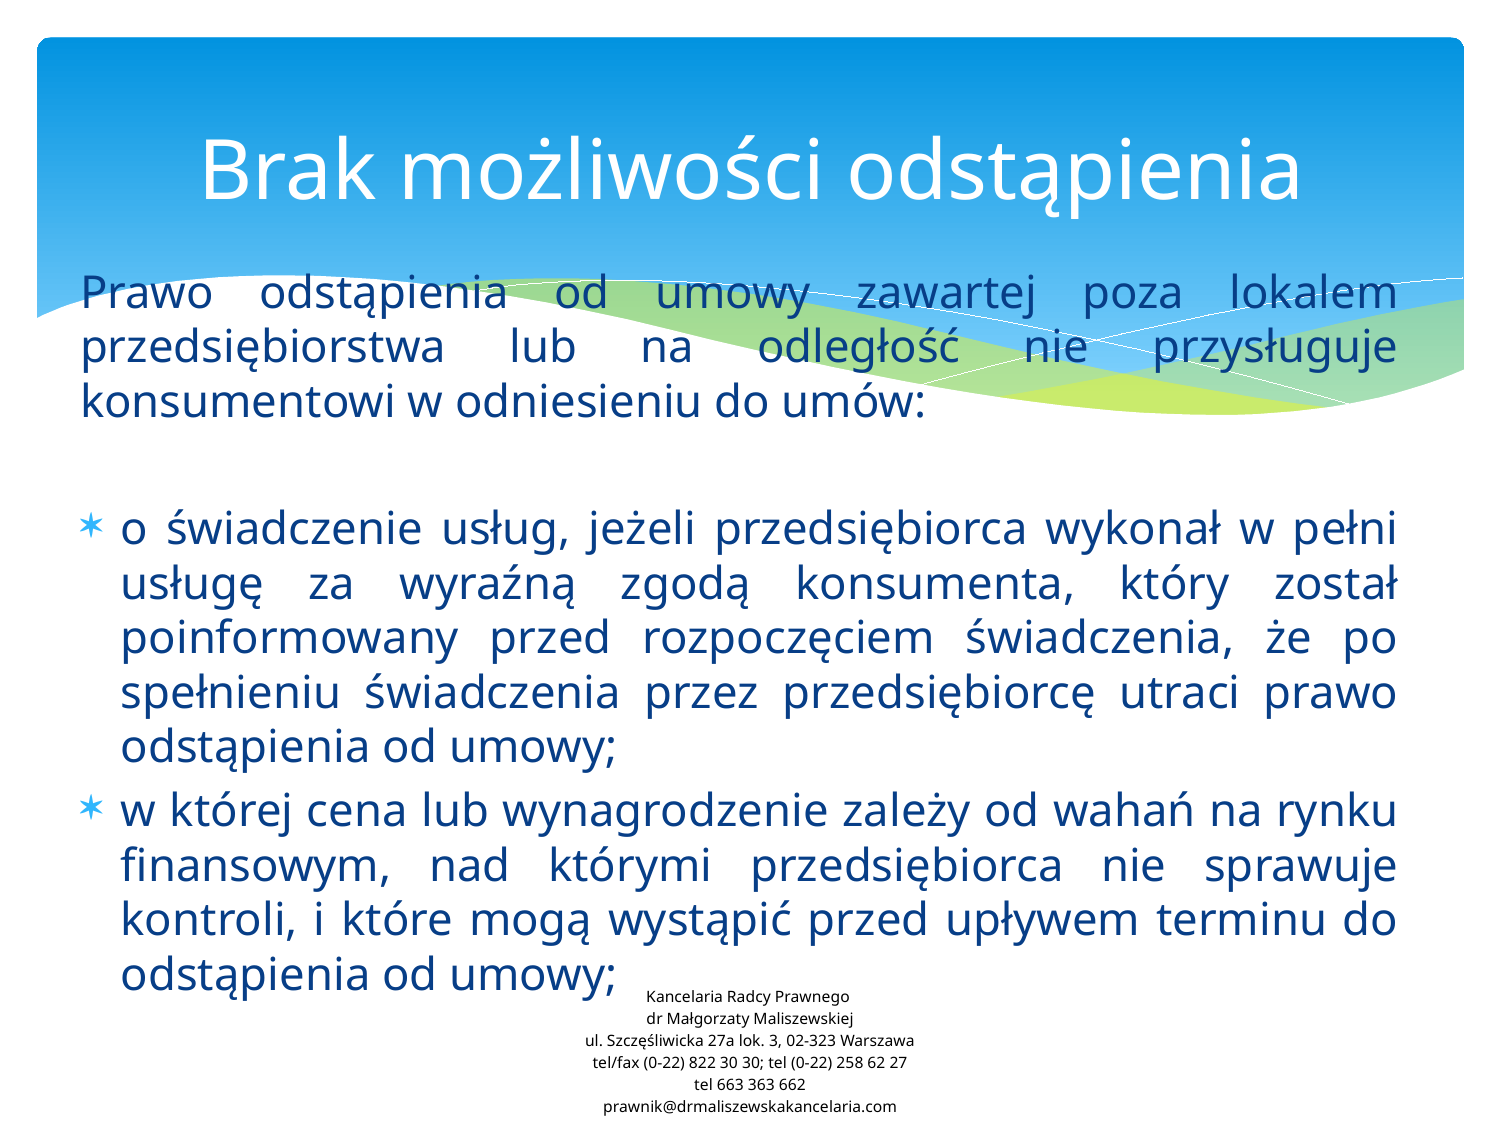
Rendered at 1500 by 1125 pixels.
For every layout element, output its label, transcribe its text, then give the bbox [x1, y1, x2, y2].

title Brak możliwości odstąpienia [76, 90, 1427, 242]
list Prawo odstąpienia od umowy zawartej poza lokalem przedsiębiorstwa lub na odległość nie przysługuje konsumentowi w odniesieniu do umów: o świadczenie usług, jeżeli przedsiębiorca wykonał w pełni usługę za wyraźną zgodą konsumenta, który został poinformowany przed rozpoczęciem świadczenia, że po spełnieniu świadczenia przez przedsiębiorcę utraci prawo odstąpienia od umowy; w której cena lub wynagrodzenie zależy od wahań na rynku finansowym, nad którymi przedsiębiorca nie sprawuje kontroli, i które mogą wystąpić przed upływem terminu do odstąpienia od umowy; [64, 255, 1415, 1014]
text_box Kancelaria Radcy Prawnego dr Małgorzaty Maliszewskiej ul. Szczęśliwicka 27a lok. 3, 02-323 Warszawa tel/fax (0-22) 822 30 30; tel (0-22) 258 62 27 tel 663 363 662 prawnik@drmaliszewskakancelaria.com [135, 979, 1365, 1125]
